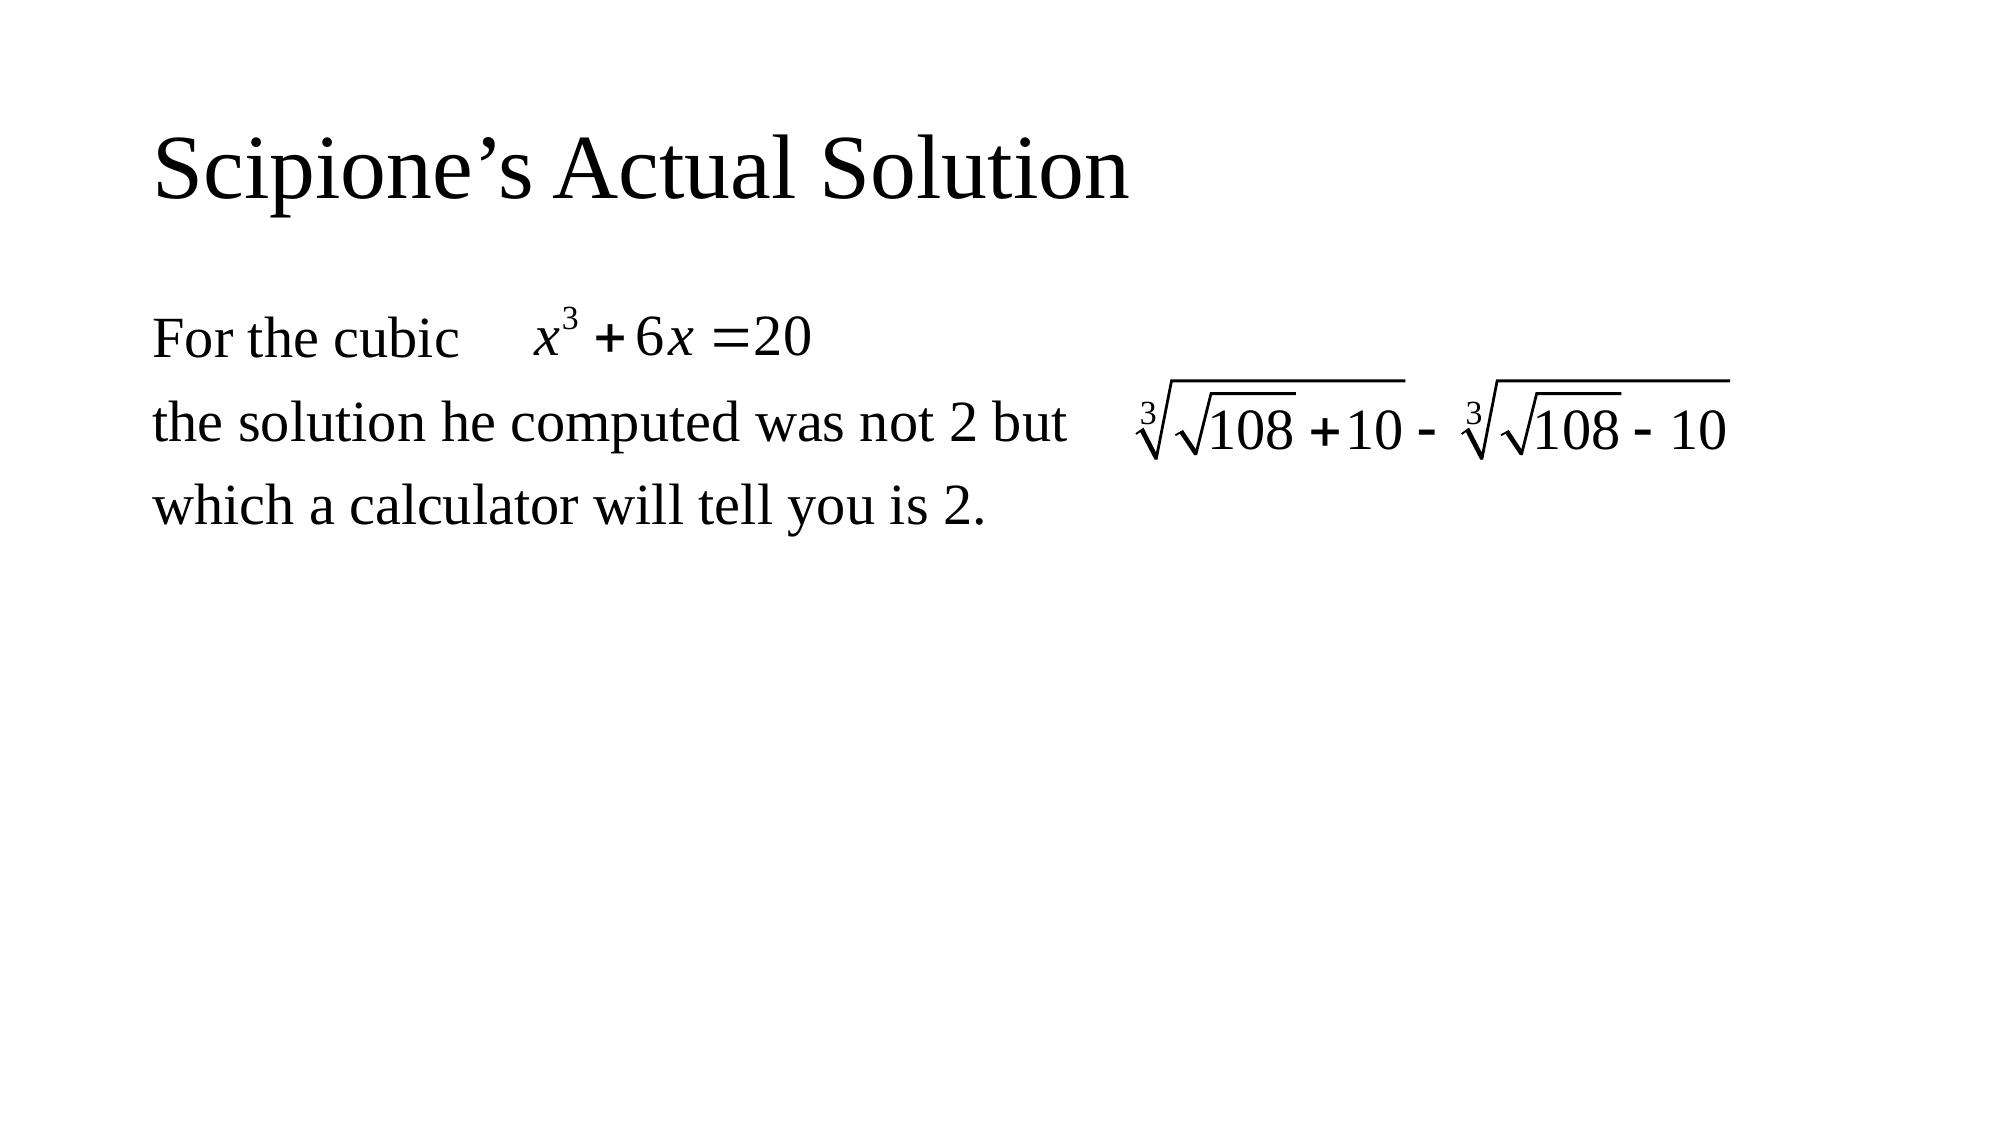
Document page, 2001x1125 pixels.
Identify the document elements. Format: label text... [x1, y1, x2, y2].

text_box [1131, 374, 1736, 465]
list For the cubic the solution he computed was not 2 but which a calculator will tell you is 2. [137, 299, 1863, 1014]
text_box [528, 299, 816, 362]
title Scipione’s Actual Solution [137, 59, 1863, 278]
